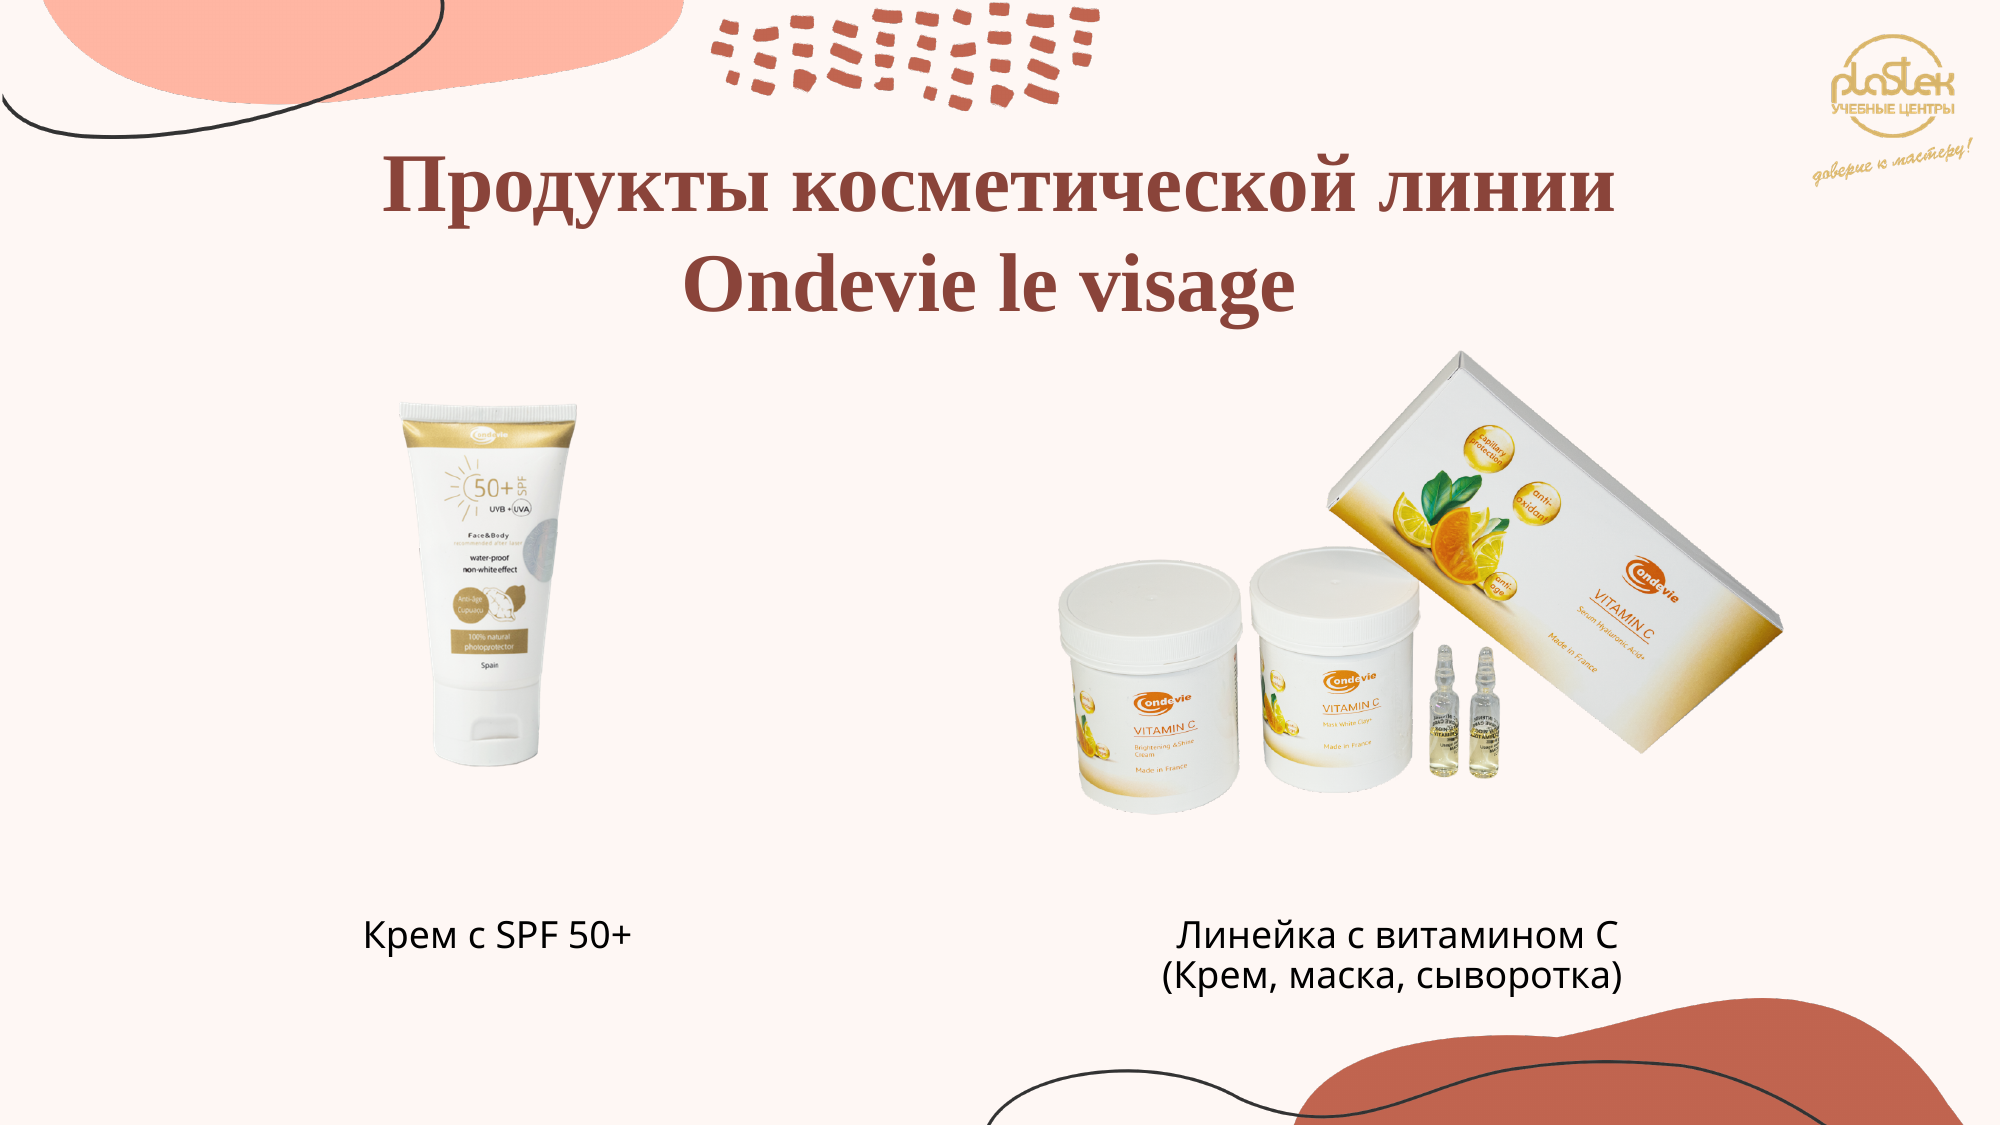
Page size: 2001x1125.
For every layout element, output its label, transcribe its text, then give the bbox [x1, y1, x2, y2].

picture [301, 280, 695, 870]
list Крем с SPF 50+ Линейка с витамином С (Крем, маска, сыворотка) [362, 916, 1643, 1125]
title Продукты косметической линии Ondevie le visage [250, 28, 1750, 429]
picture [1021, 343, 1810, 870]
picture [1643, 998, 1964, 1125]
picture [1803, 21, 1982, 199]
picture [0, 0, 1102, 139]
